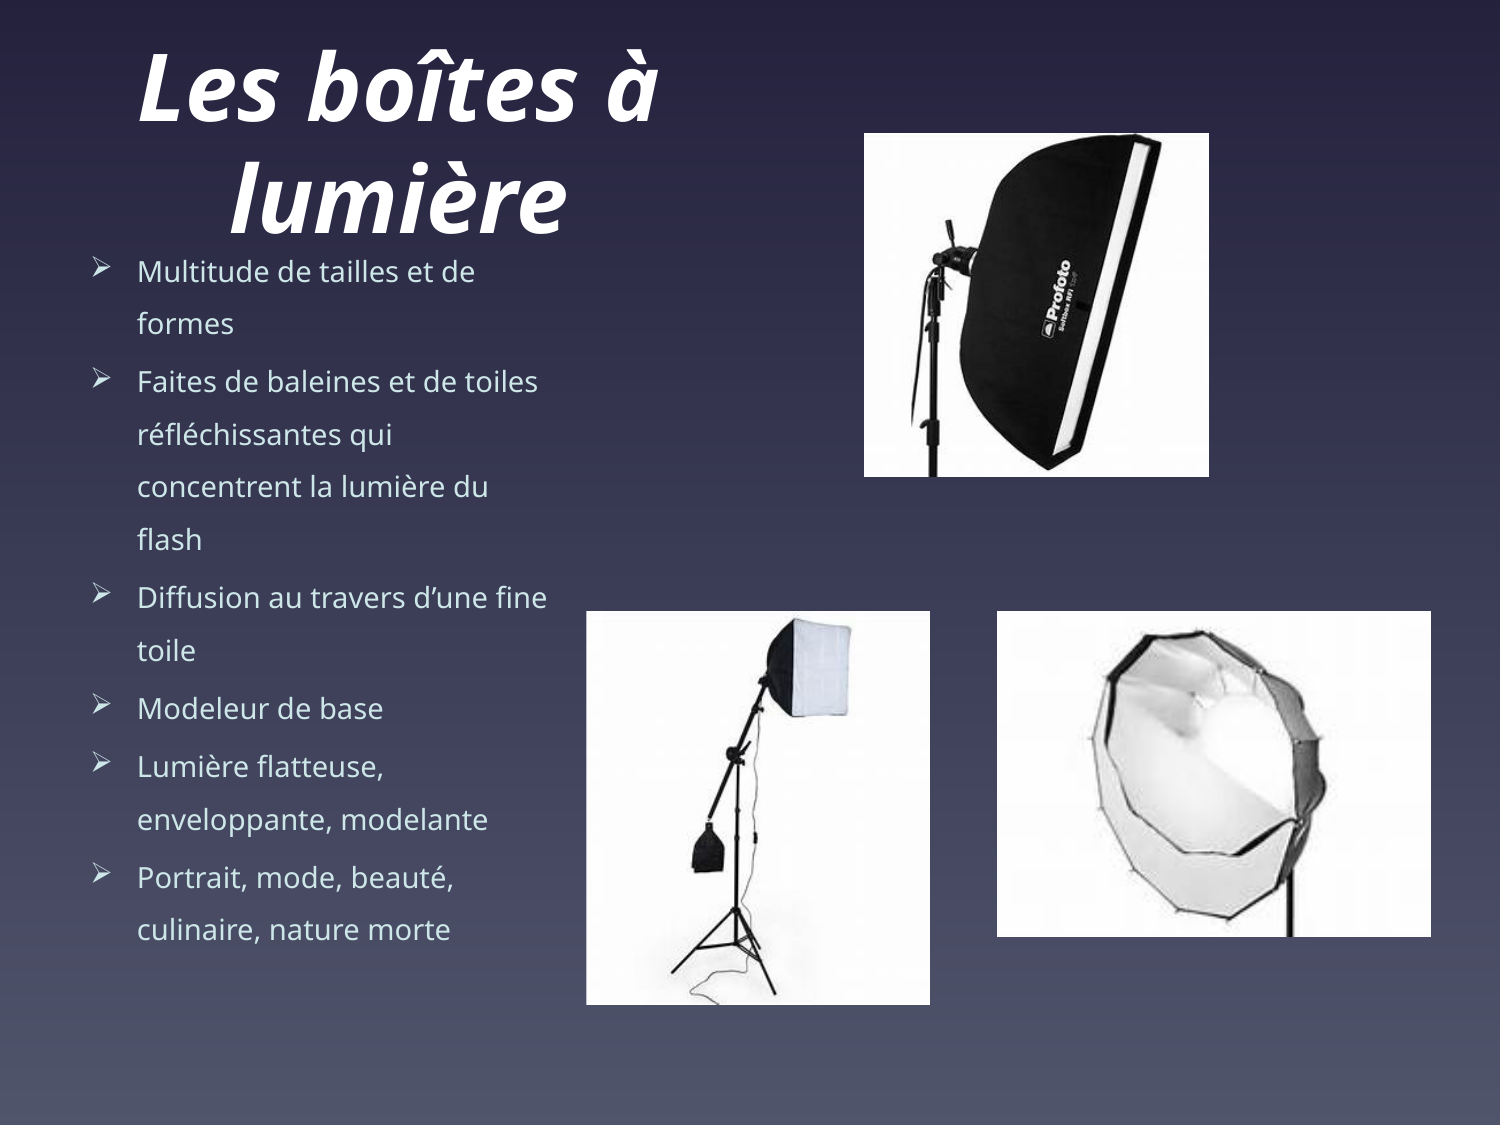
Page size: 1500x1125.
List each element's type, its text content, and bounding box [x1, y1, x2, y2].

picture [997, 611, 1431, 937]
picture [864, 133, 1209, 478]
list Multitude de tailles et de formes Faites de baleines et de toiles réfléchissantes qui concentrent la lumière du flash Diffusion au travers d’une fine toile Modeleur de base Lumière flatteuse, enveloppante, modelante Portrait, mode, beauté, culinaire, nature morte [75, 235, 569, 1005]
title Les boîtes à lumière [75, 69, 723, 261]
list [586, 611, 931, 1006]
